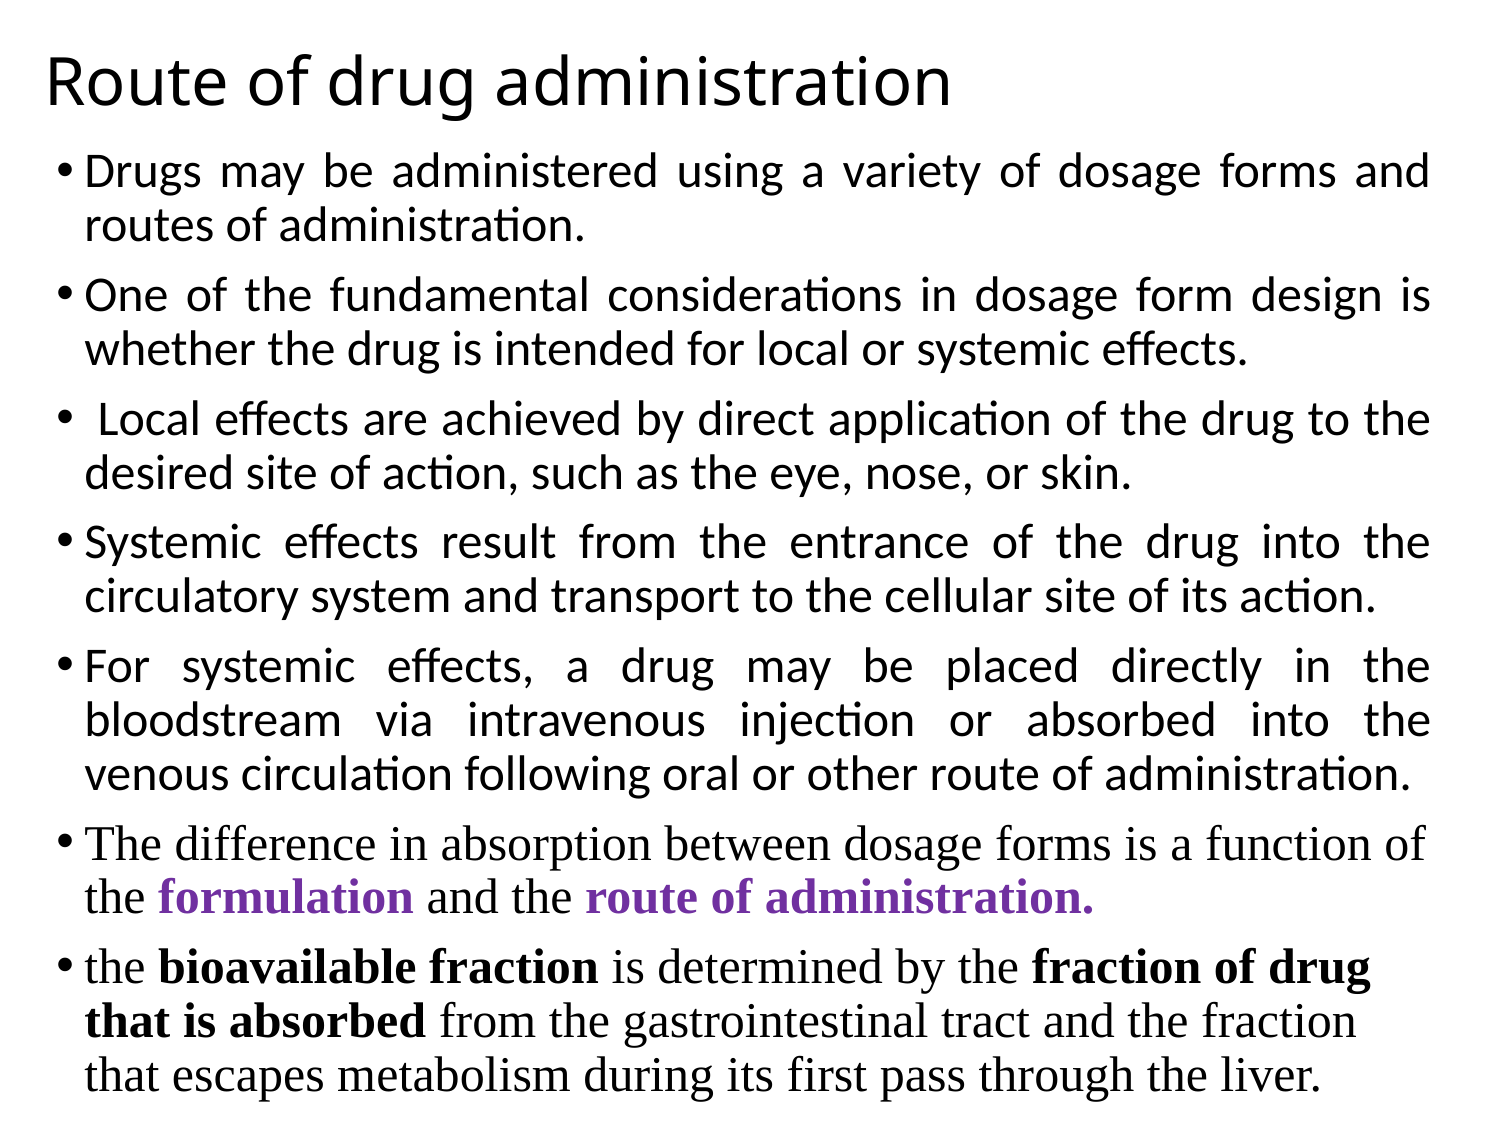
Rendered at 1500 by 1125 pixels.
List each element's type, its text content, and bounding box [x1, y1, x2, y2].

title Route of drug administration [29, 30, 1380, 138]
list Drugs may be administered using a variety of dosage forms and routes of administration. One of the fundamental considerations in dosage form design is whether the drug is intended for local or systemic effects. Local effects are achieved by direct application of the drug to the desired site of action, such as the eye, nose, or skin. Systemic effects result from the entrance of the drug into the circulatory system and transport to the cellular site of its action. For systemic effects, a drug may be placed directly in the bloodstream via intravenous injection or absorbed into the venous circulation following oral or other route of administration. The difference in absorption between dosage forms is a function of the formulation and the route of administration. the bioavailable fraction is determined by the fraction of drug that is absorbed from the gastrointestinal tract and the fraction that escapes metabolism during its first pass through the liver. [41, 137, 1447, 1005]
